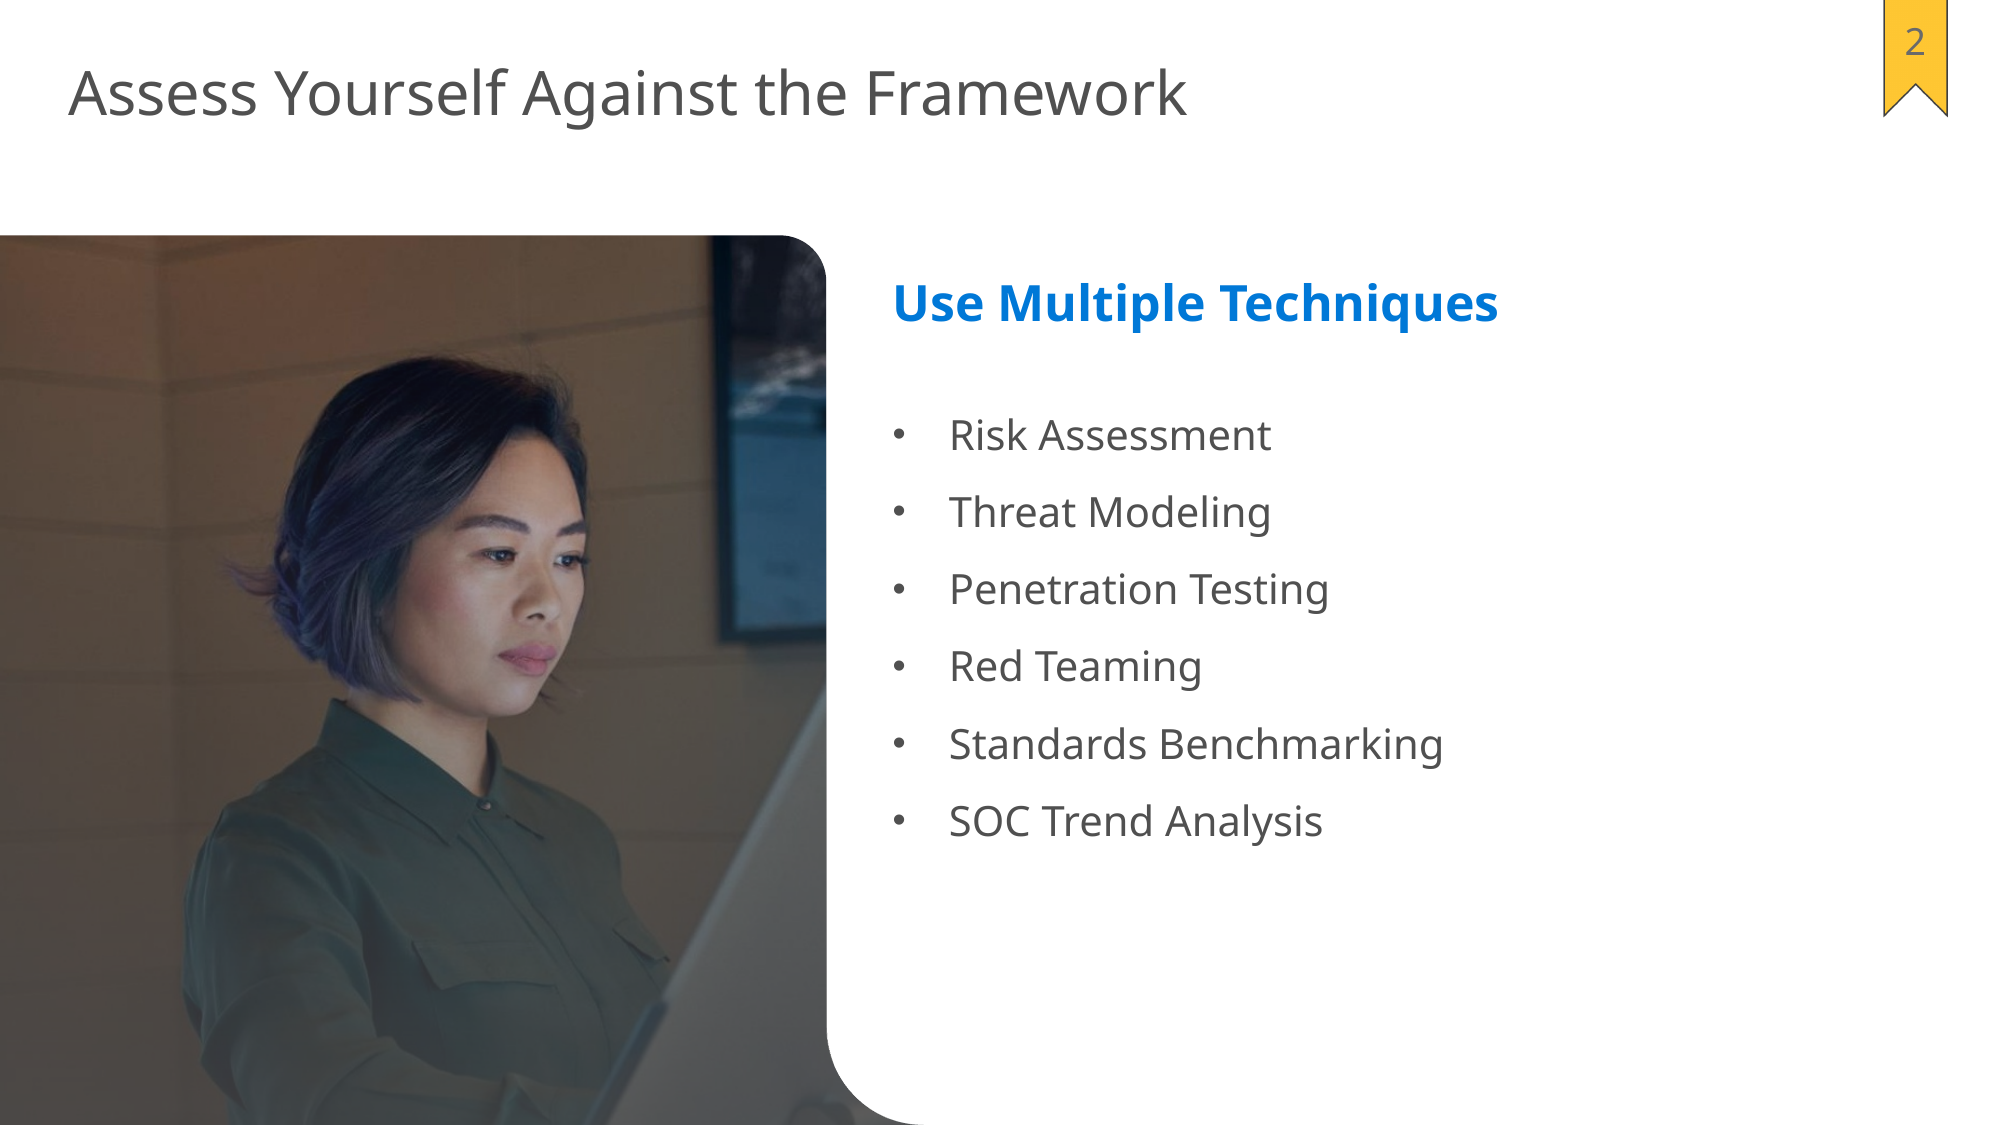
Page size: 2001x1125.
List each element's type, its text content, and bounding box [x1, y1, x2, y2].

picture [1840, 0, 1991, 128]
title Assess Yourself Against the Framework [44, 47, 1957, 196]
list Risk Assessment Threat Modeling Penetration Testing Red Teaming Standards Benchmarking SOC Trend Analysis [868, 378, 1906, 1029]
list Use Multiple Techniques [868, 255, 1906, 347]
picture [0, 235, 827, 502]
